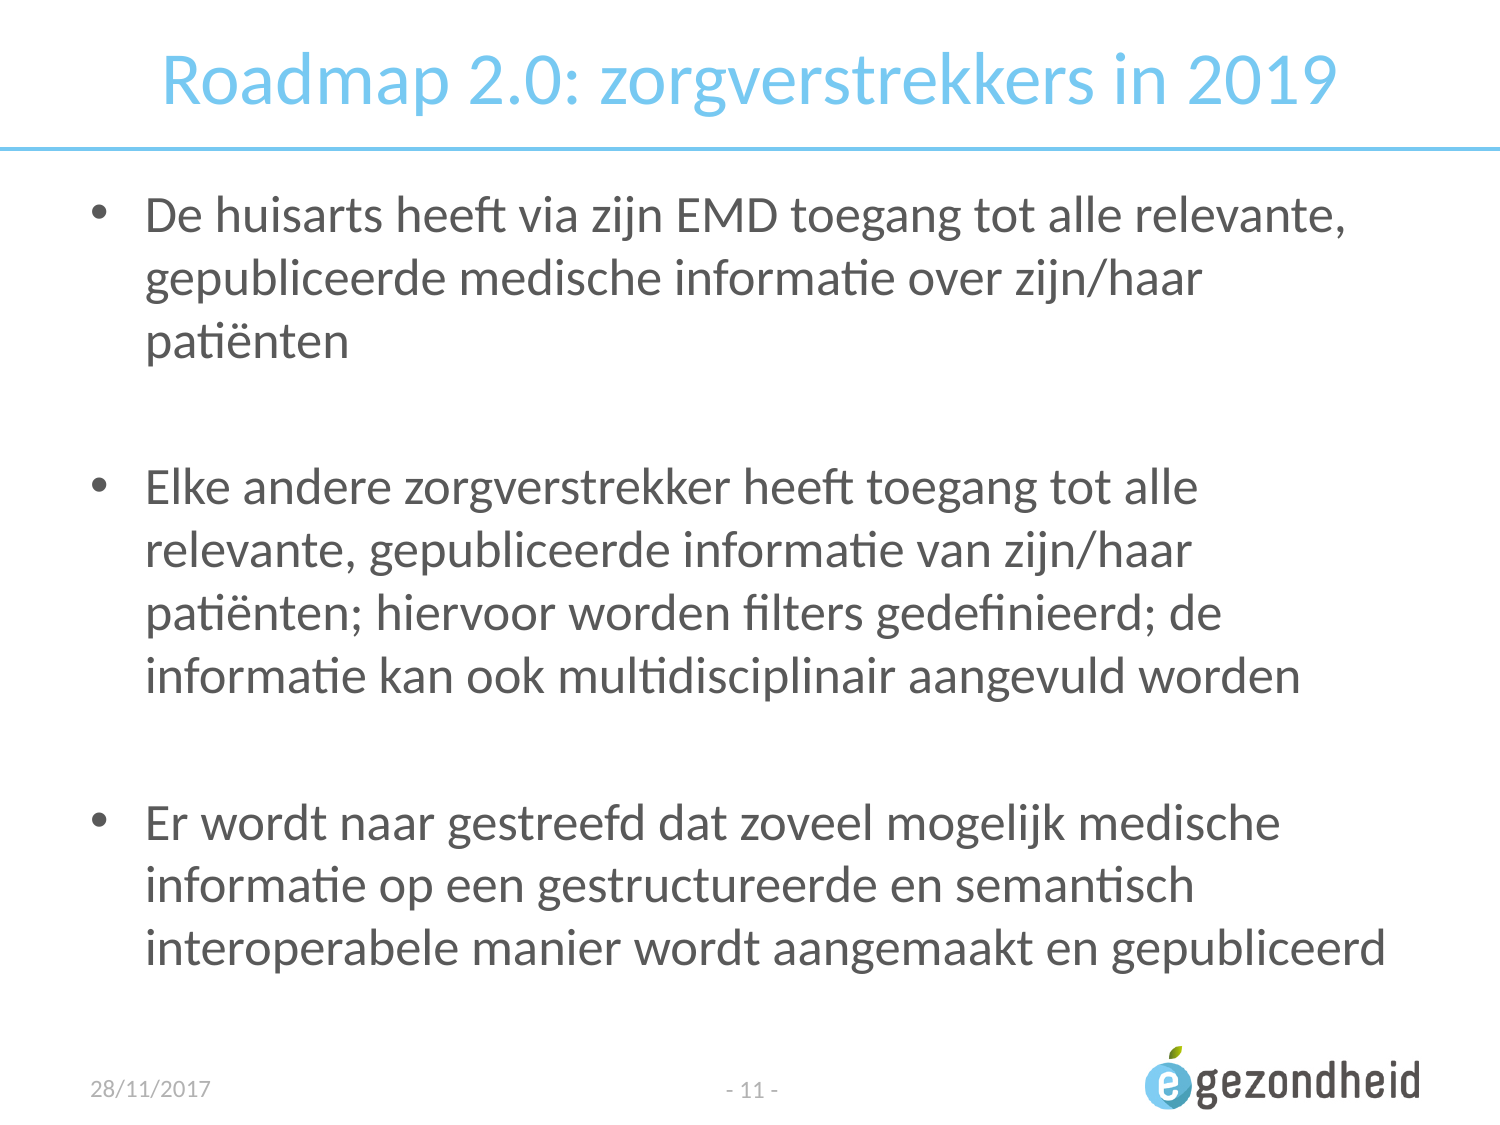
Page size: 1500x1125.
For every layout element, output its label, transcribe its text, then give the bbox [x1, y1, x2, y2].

picture [1116, 1037, 1447, 1125]
slide_number - 11 - [577, 1058, 928, 1119]
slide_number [75, 1057, 425, 1118]
title Roadmap 2.0: zorgverstrekkers in 2019 [0, 0, 1500, 149]
list De huisarts heeft via zijn EMD toegang tot alle relevante, gepubliceerde medische informatie over zijn/haar patiënten Elke andere zorgverstrekker heeft toegang tot alle relevante, gepubliceerde informatie van zijn/haar patiënten; hiervoor worden filters gedefinieerd; de informatie kan ook multidisciplinair aangevuld worden Er wordt naar gestreefd dat zoveel mogelijk medische informatie op een gestructureerde en semantisch interoperabele manier wordt aangemaakt en gepubliceerd [75, 172, 1425, 1035]
